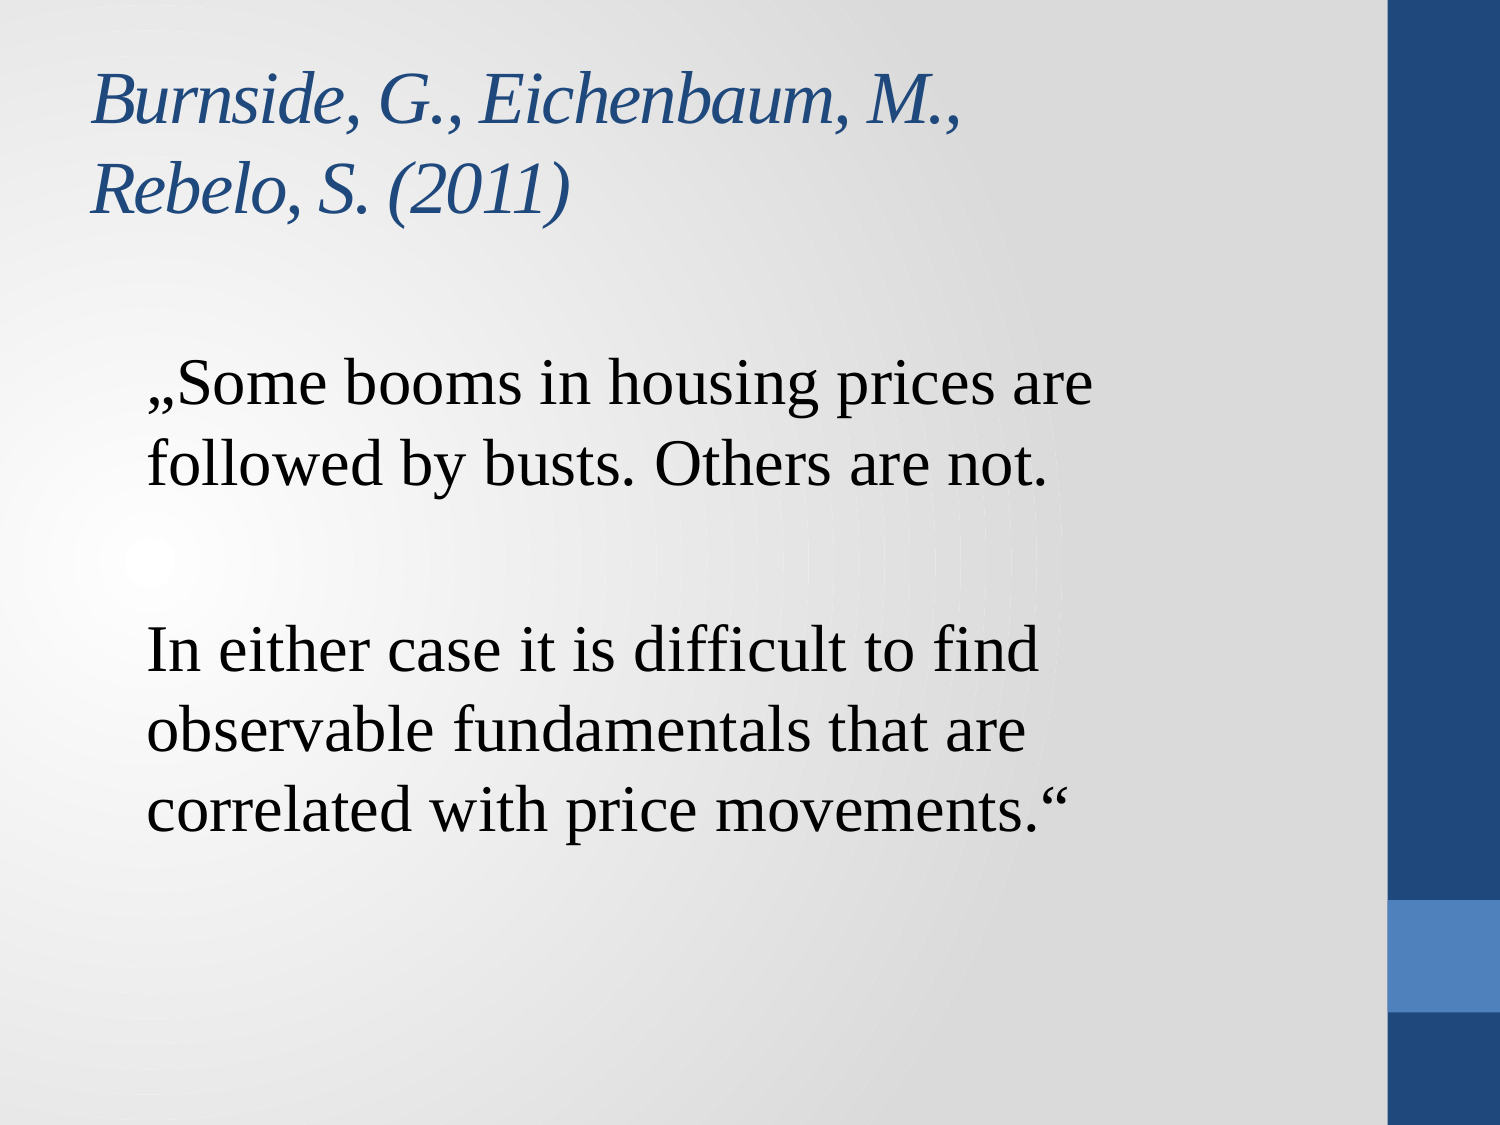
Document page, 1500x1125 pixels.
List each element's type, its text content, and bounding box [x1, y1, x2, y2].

list „Some booms in housing prices are followed by busts. Others are not. In either case it is difficult to find observable fundamentals that are correlated with price movements.“ [74, 262, 1326, 1051]
title Burnside, G., Eichenbaum, M., Rebelo, S. (2011) [75, 45, 1325, 233]
